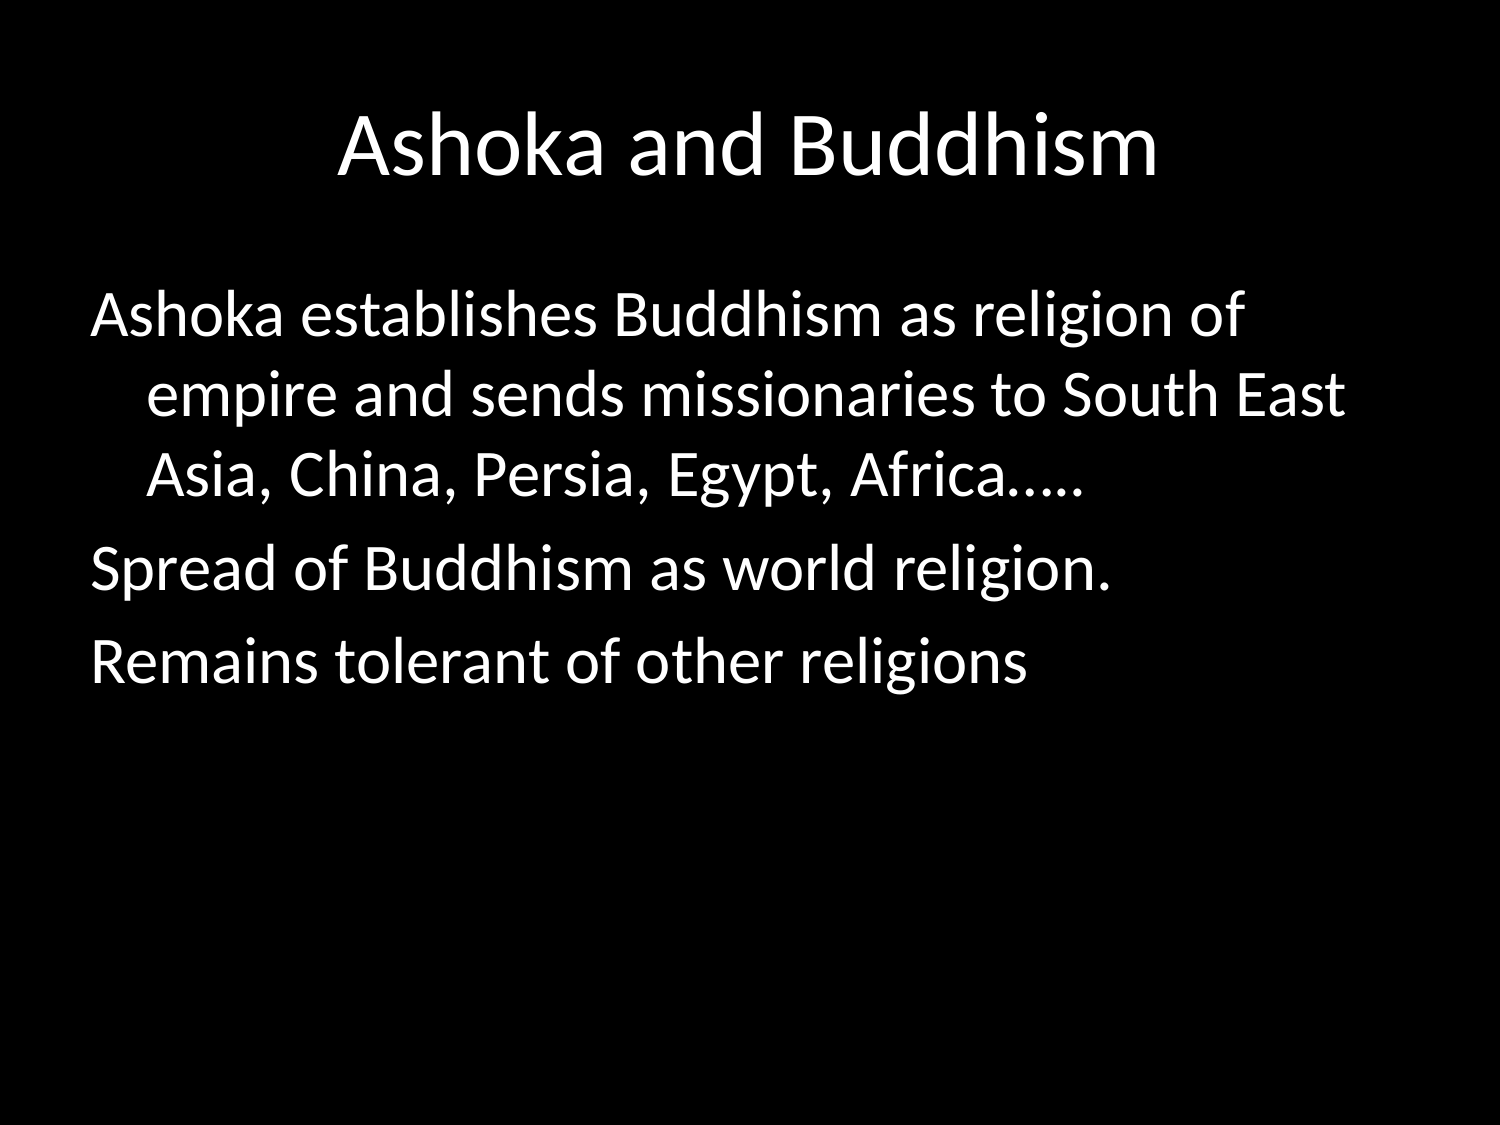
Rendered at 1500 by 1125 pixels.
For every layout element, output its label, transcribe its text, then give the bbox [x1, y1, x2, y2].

list Ashoka establishes Buddhism as religion of empire and sends missionaries to South East Asia, China, Persia, Egypt, Africa….. Spread of Buddhism as world religion. Remains tolerant of other religions [75, 262, 1425, 1005]
title Ashoka and Buddhism [75, 45, 1425, 233]
